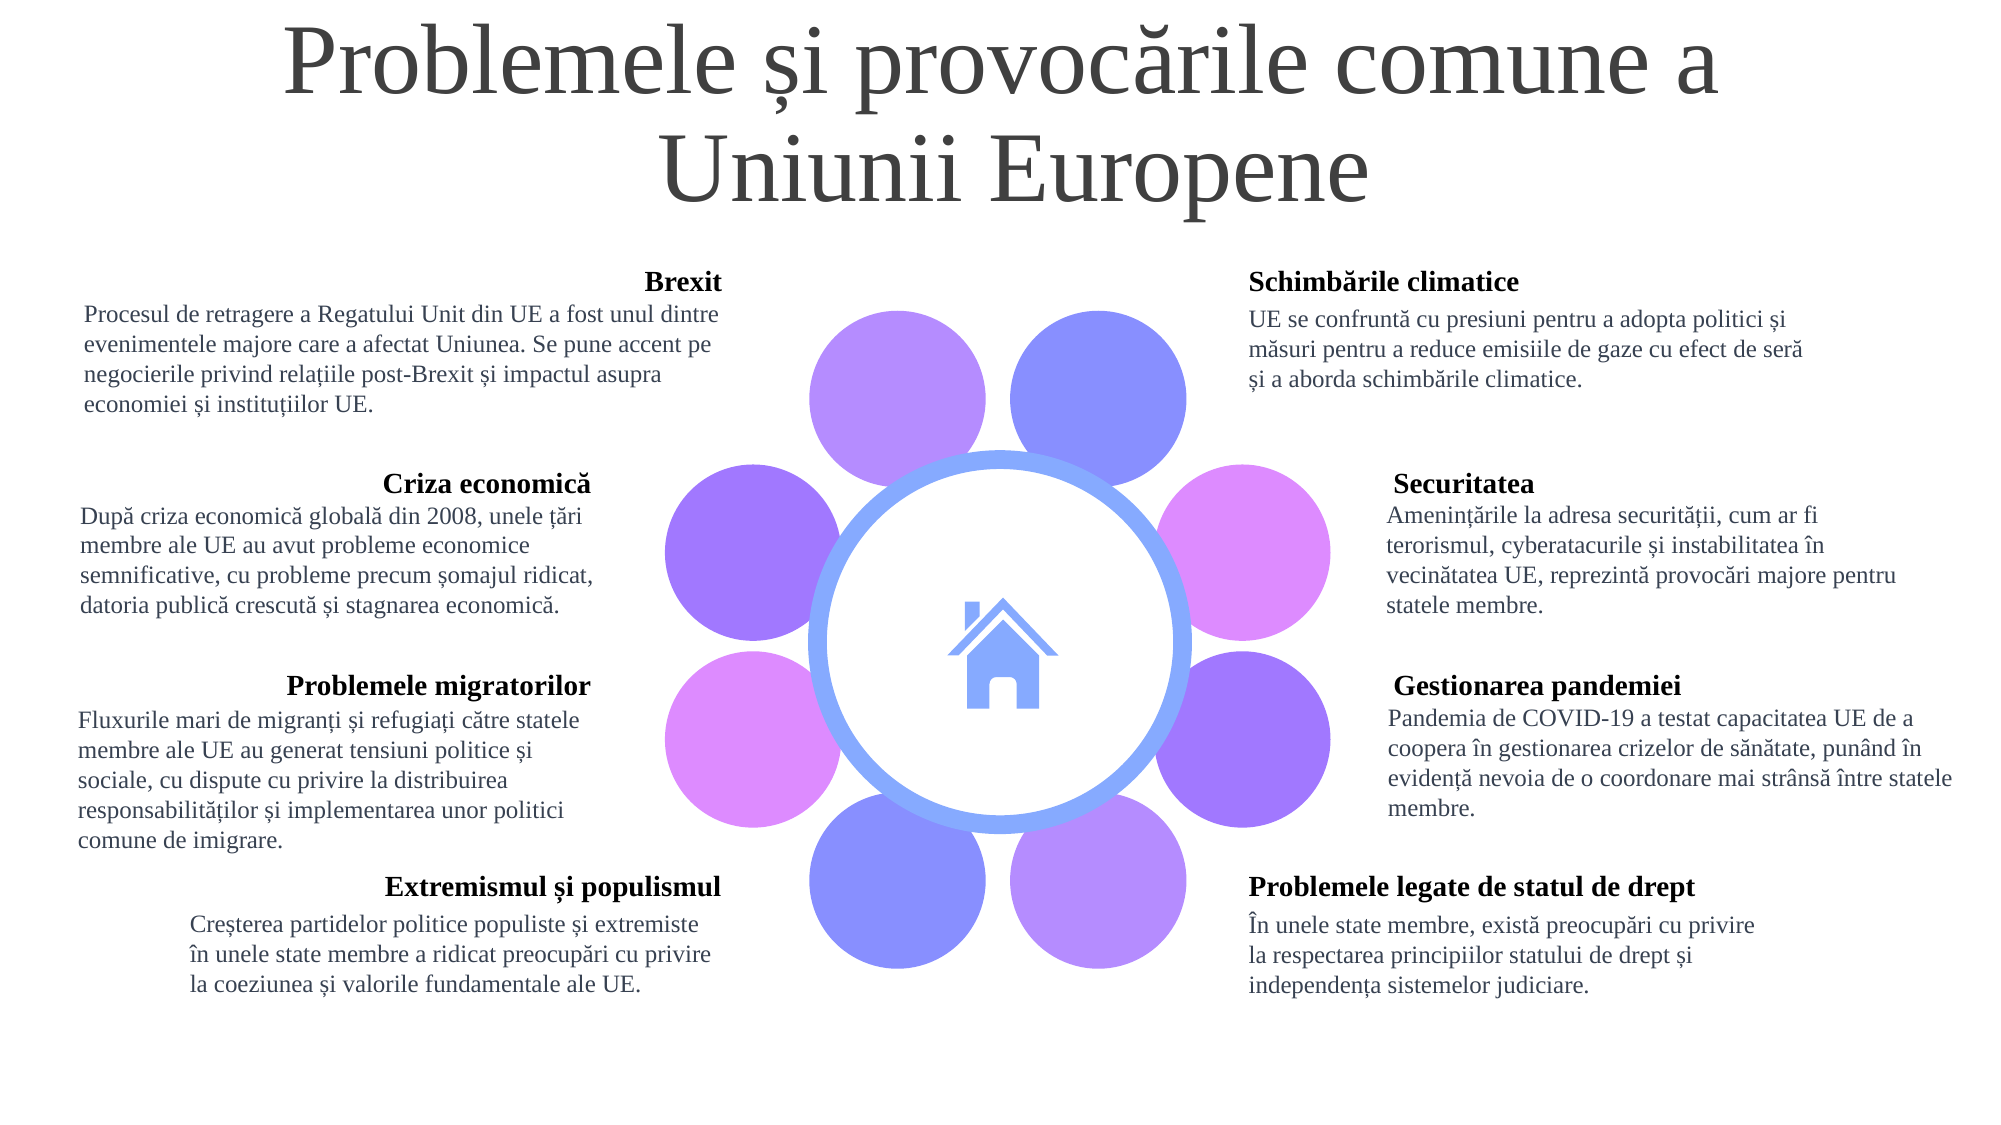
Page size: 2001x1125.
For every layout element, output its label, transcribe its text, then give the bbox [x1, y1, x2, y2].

text_box [966, 618, 1041, 710]
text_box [171, 859, 740, 1037]
text_box [1153, 650, 1332, 829]
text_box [1233, 254, 1827, 402]
text_box [663, 650, 843, 829]
text_box [808, 309, 987, 489]
text_box [1009, 791, 1188, 970]
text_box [37, 456, 634, 629]
text_box [808, 791, 987, 970]
text_box [1009, 309, 1188, 489]
text_box [816, 458, 1184, 826]
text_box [1373, 658, 1981, 831]
list Problemele și provocările comune a Uniunii Europene [53, 55, 1952, 175]
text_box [1233, 859, 1787, 1008]
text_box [52, 254, 754, 427]
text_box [53, 658, 617, 863]
text_box [663, 463, 843, 642]
text_box [944, 594, 1061, 657]
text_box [1371, 456, 1947, 628]
text_box [1154, 463, 1332, 642]
